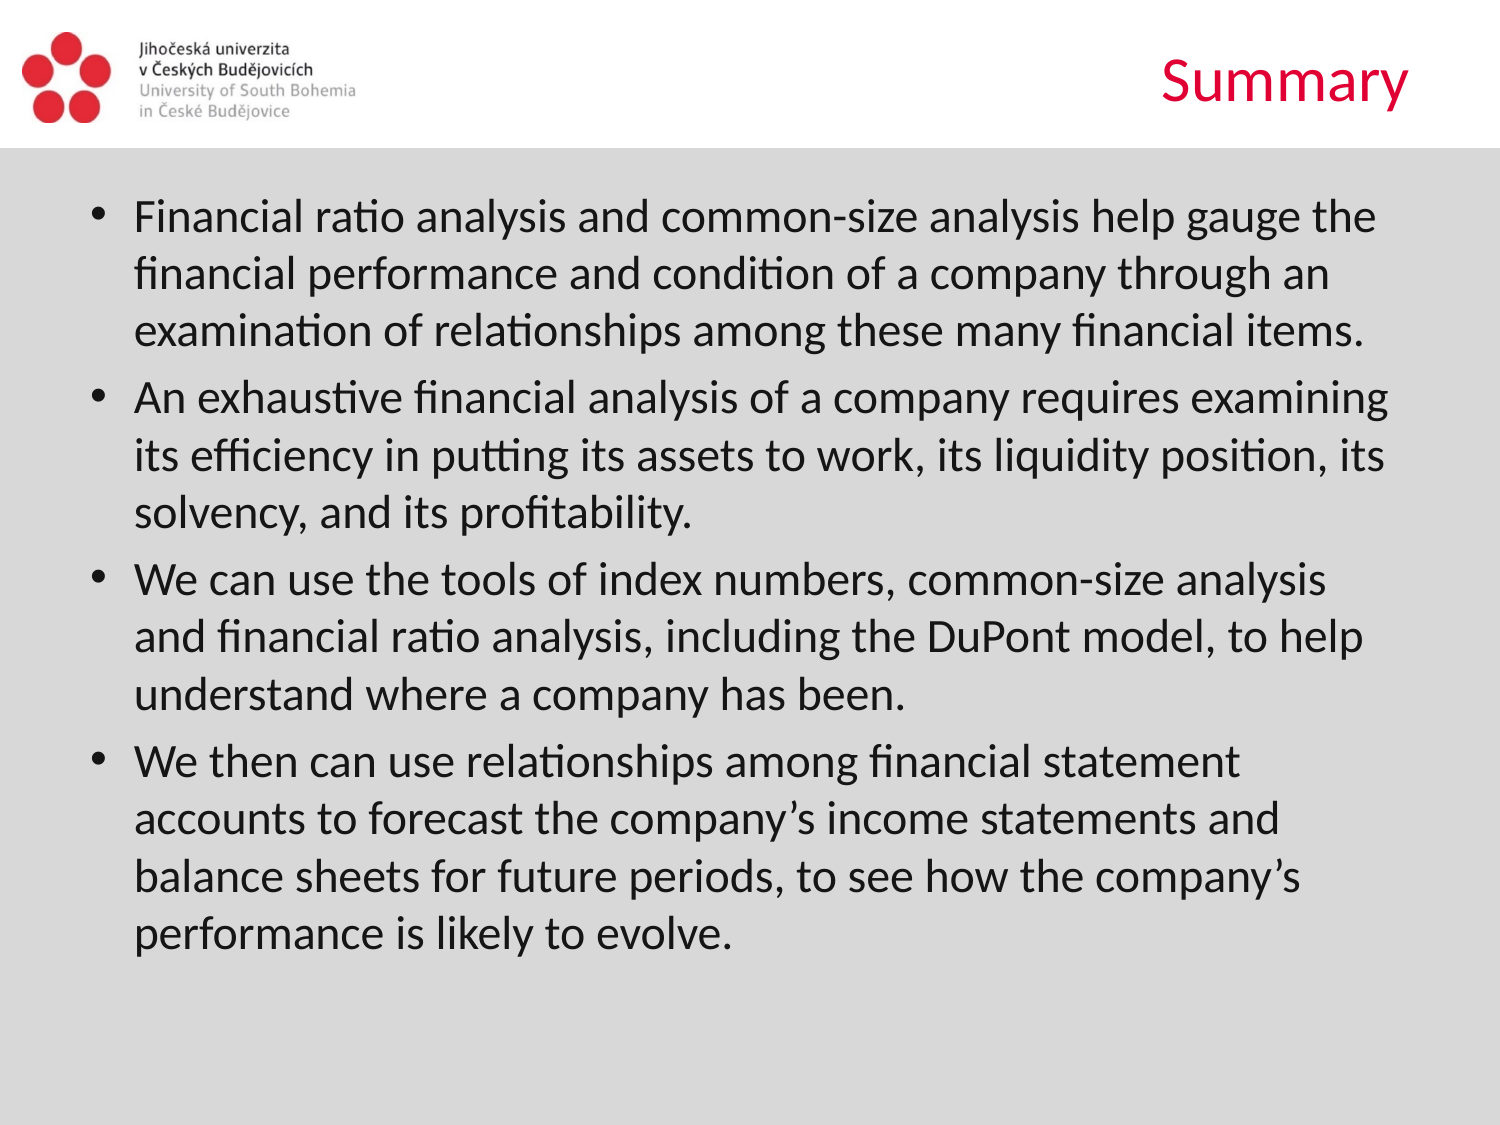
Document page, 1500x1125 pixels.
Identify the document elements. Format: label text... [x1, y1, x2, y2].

picture [22, 32, 356, 123]
list Financial ratio analysis and common-size analysis help gauge the financial performance and condition of a company through an examination of relationships among these many financial items. An exhaustive financial analysis of a company requires examining its efficiency in putting its assets to work, its liquidity position, its solvency, and its profitability. We can use the tools of index numbers, common-size analysis and financial ratio analysis, including the DuPont model, to help understand where a company has been. We then can use relationships among financial statement accounts to forecast the company’s income statements and balance sheets for future periods, to see how the company’s performance is likely to evolve. [75, 176, 1425, 1005]
title Summary [383, 26, 1425, 126]
